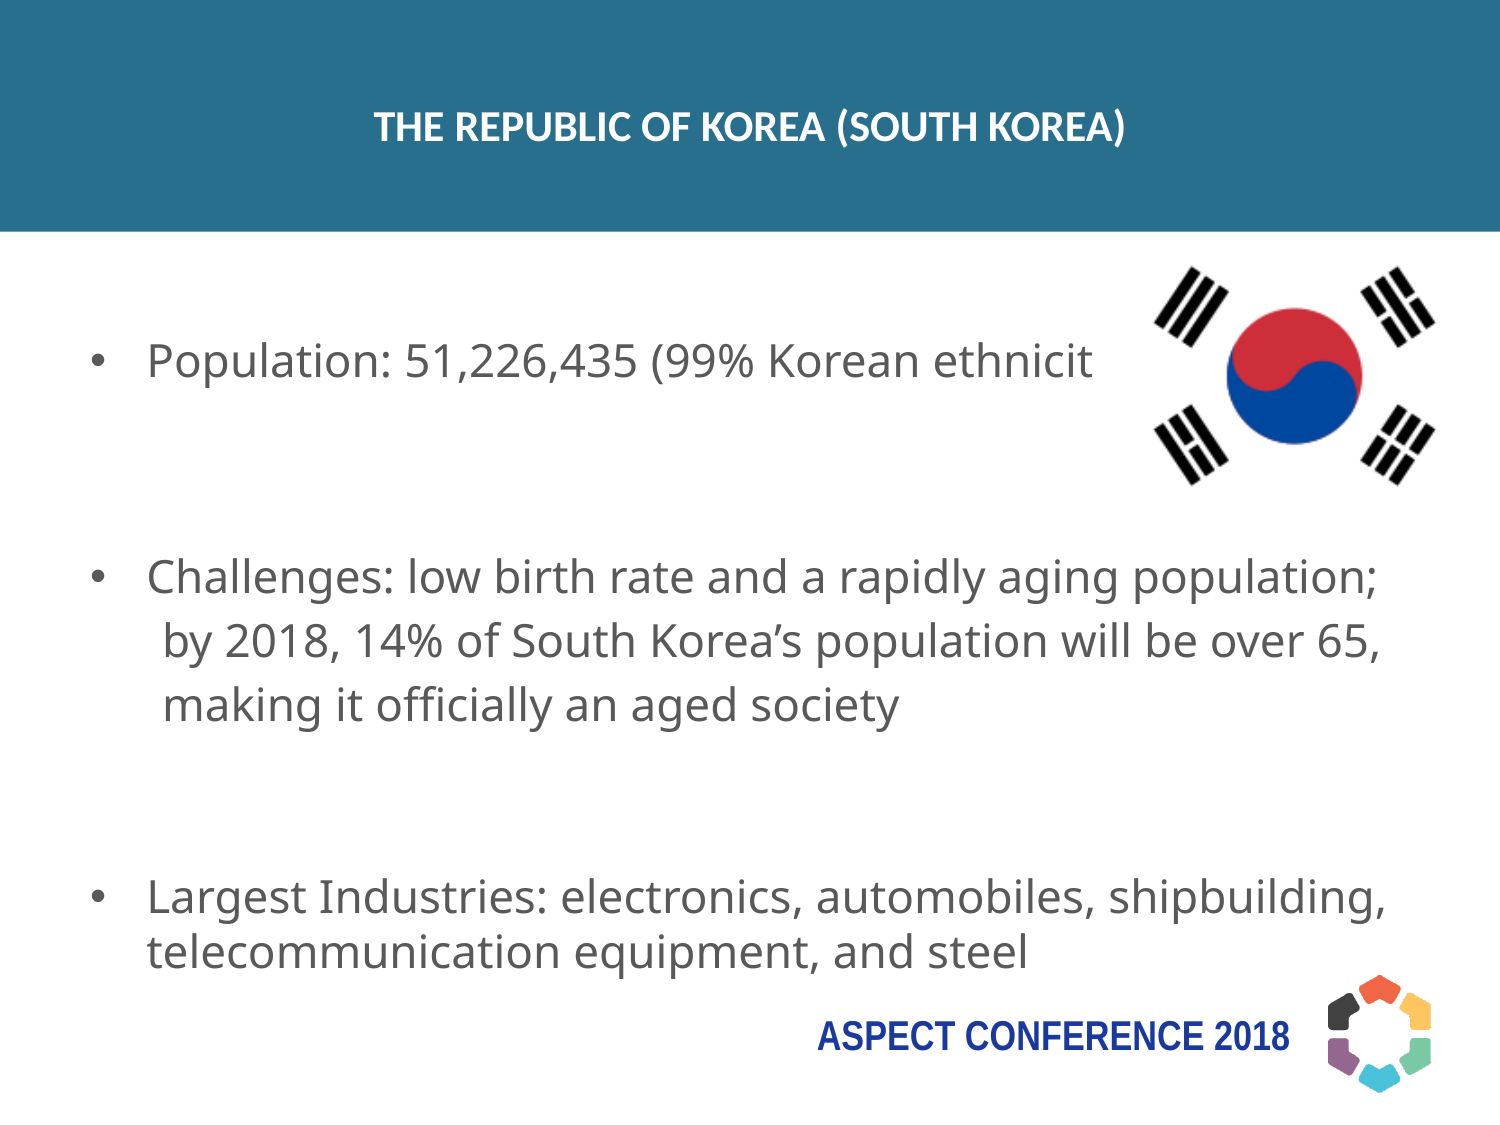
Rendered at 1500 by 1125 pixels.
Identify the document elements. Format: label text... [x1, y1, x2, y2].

picture [1092, 240, 1498, 512]
list Population: 51,226,435 (99% Korean ethnicity) Challenges: low birth rate and a rapidly aging population; by 2018, 14% of South Korea’s population will be over 65, making it officially an aged society Largest Industries: electronics, automobiles, shipbuilding, telecommunication equipment, and steel [75, 245, 1425, 988]
picture [1328, 975, 1437, 1095]
title the republic of korea (south korea) [75, 30, 1425, 218]
